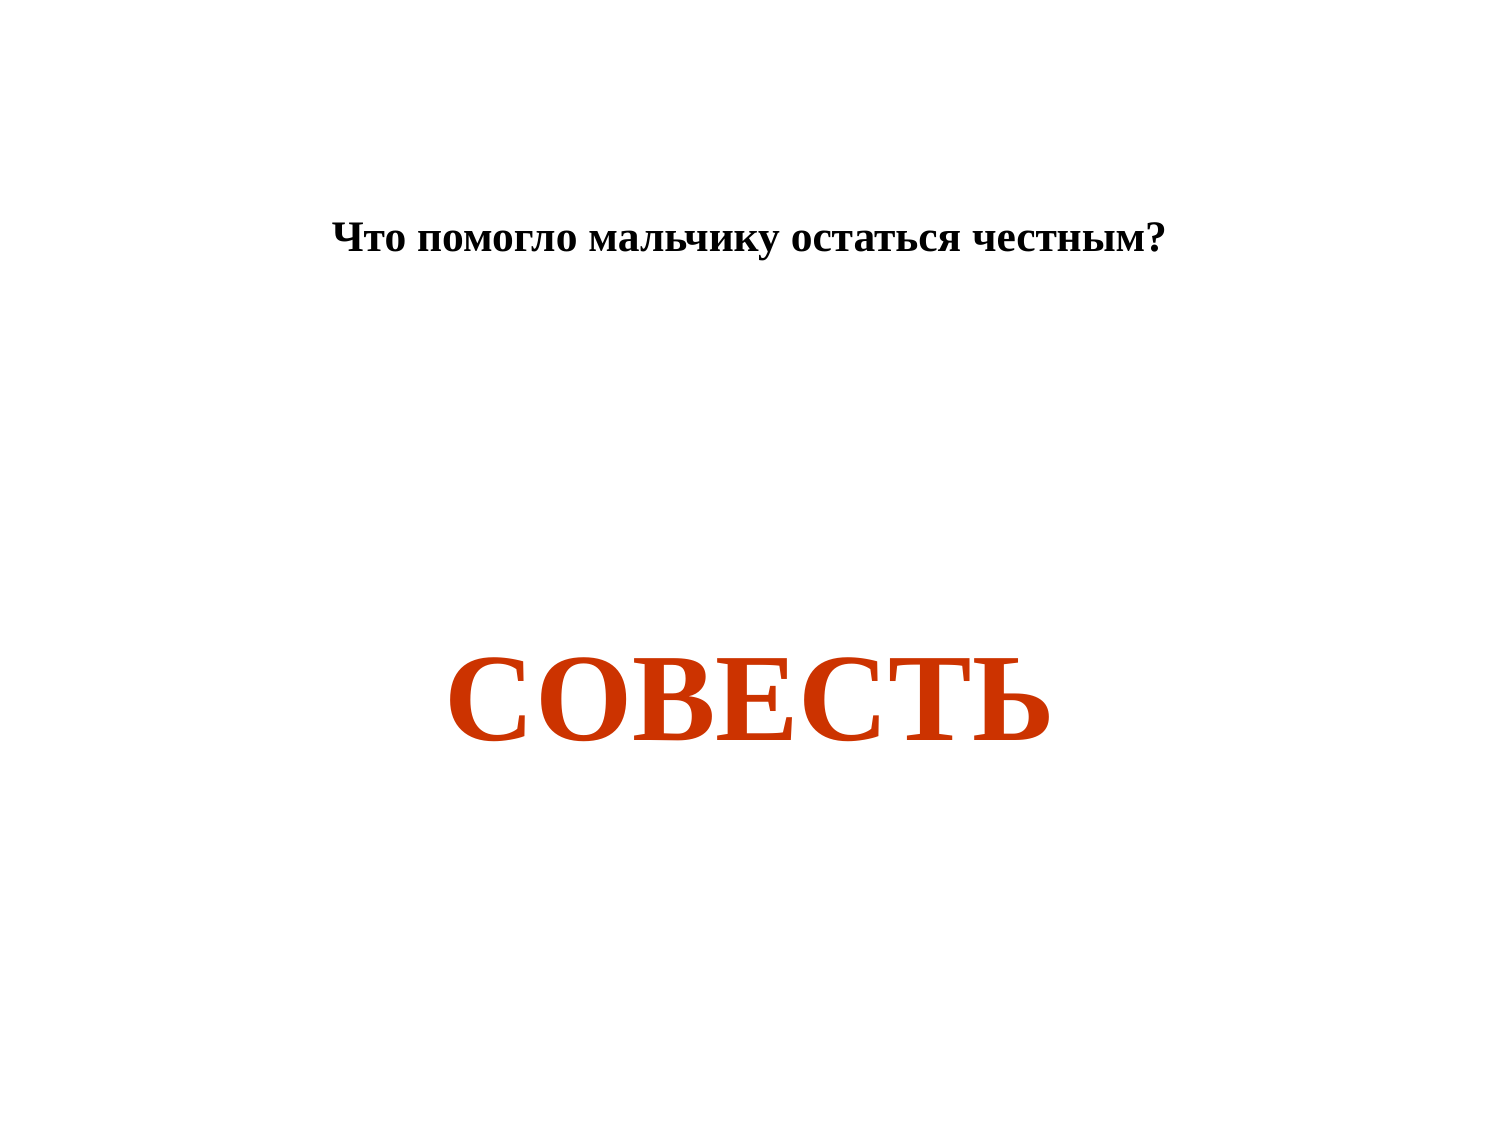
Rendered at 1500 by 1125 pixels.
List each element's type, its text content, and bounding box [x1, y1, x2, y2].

title Что помогло мальчику остаться честным? [53, 42, 1447, 398]
subtitle СОВЕСТЬ [29, 432, 1471, 925]
